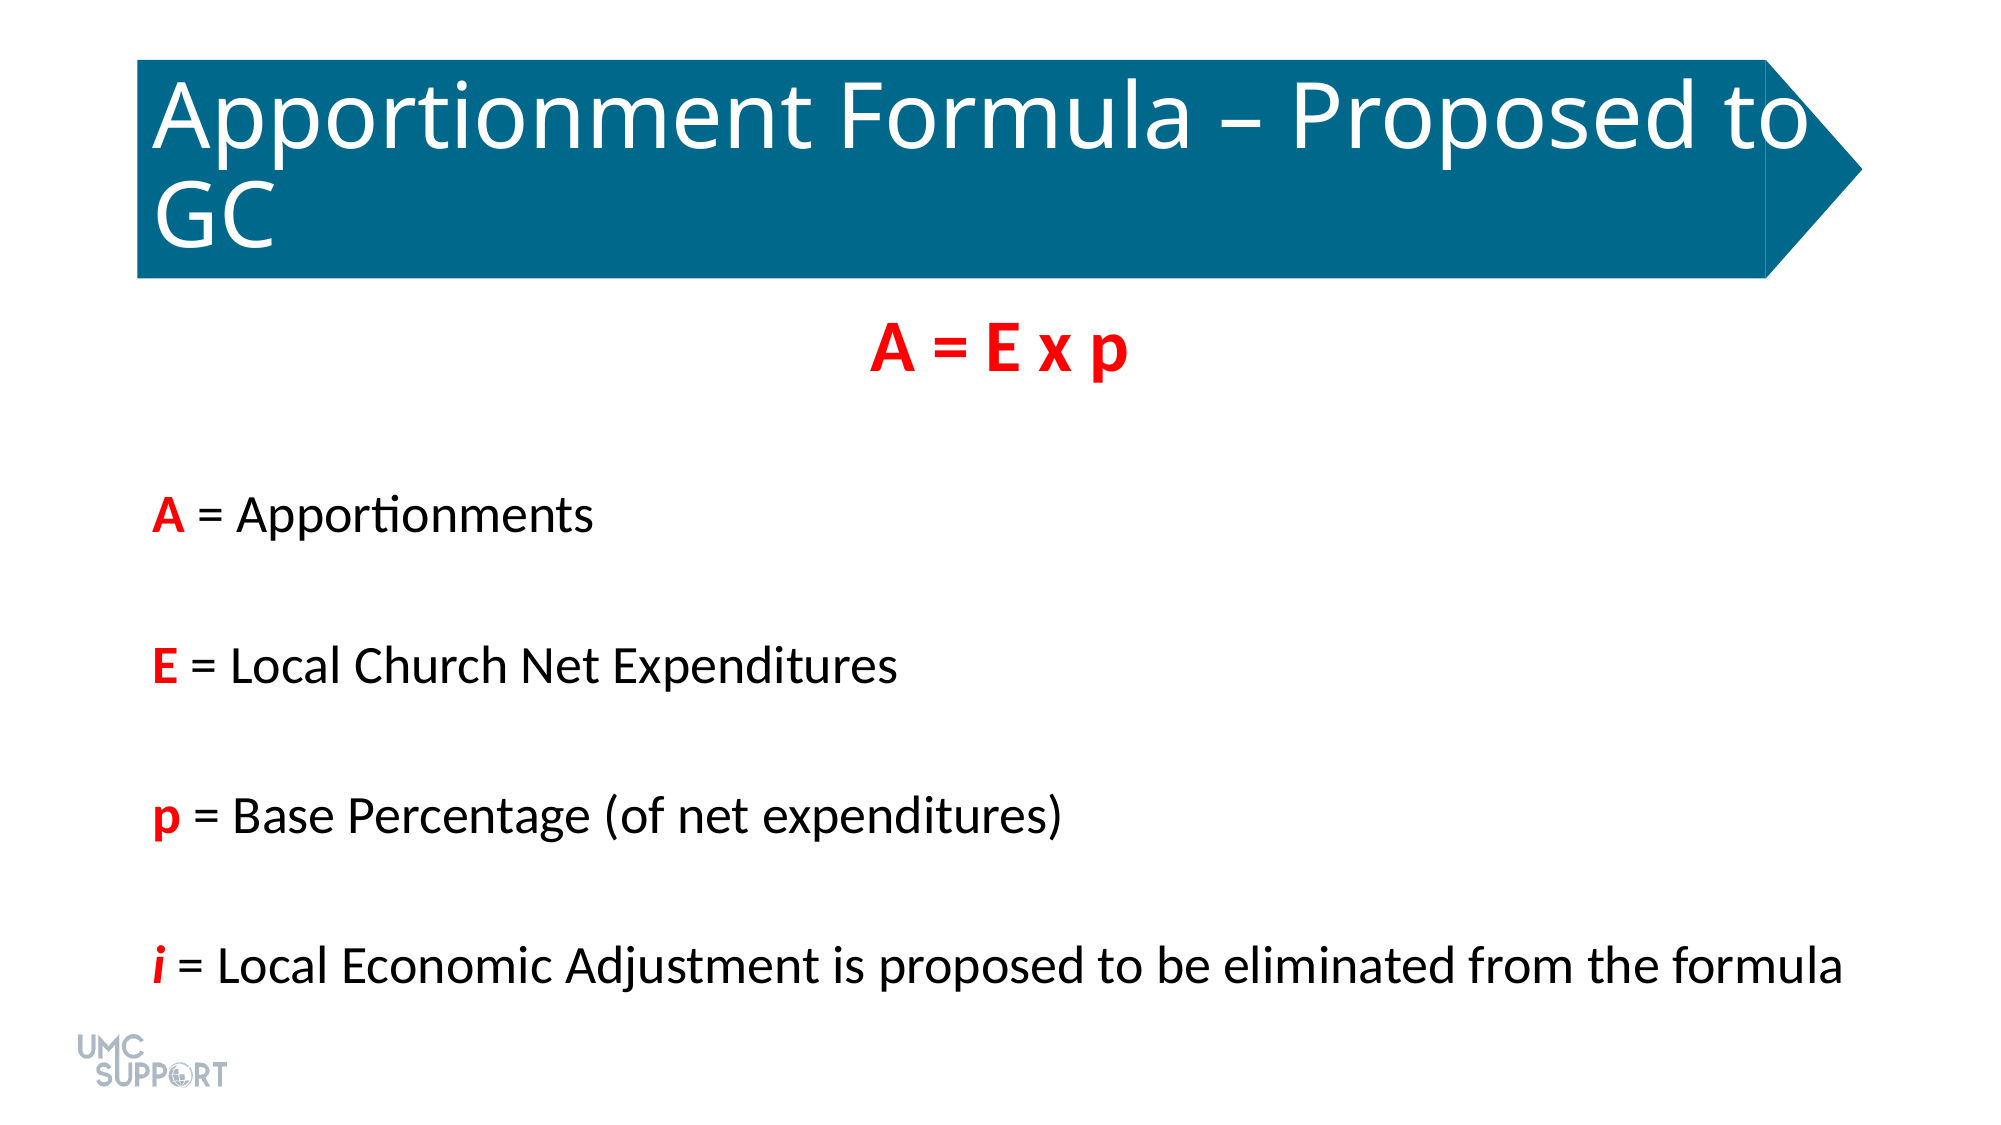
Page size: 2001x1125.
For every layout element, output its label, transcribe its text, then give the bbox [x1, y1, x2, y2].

title Apportionment Formula – Proposed to GC [137, 59, 1863, 278]
list A = E x p A = Apportionments E = Local Church Net Expenditures p = Base Percentage (of net expenditures) i = Local Economic Adjustment is proposed to be eliminated from the formula [137, 299, 1863, 1014]
